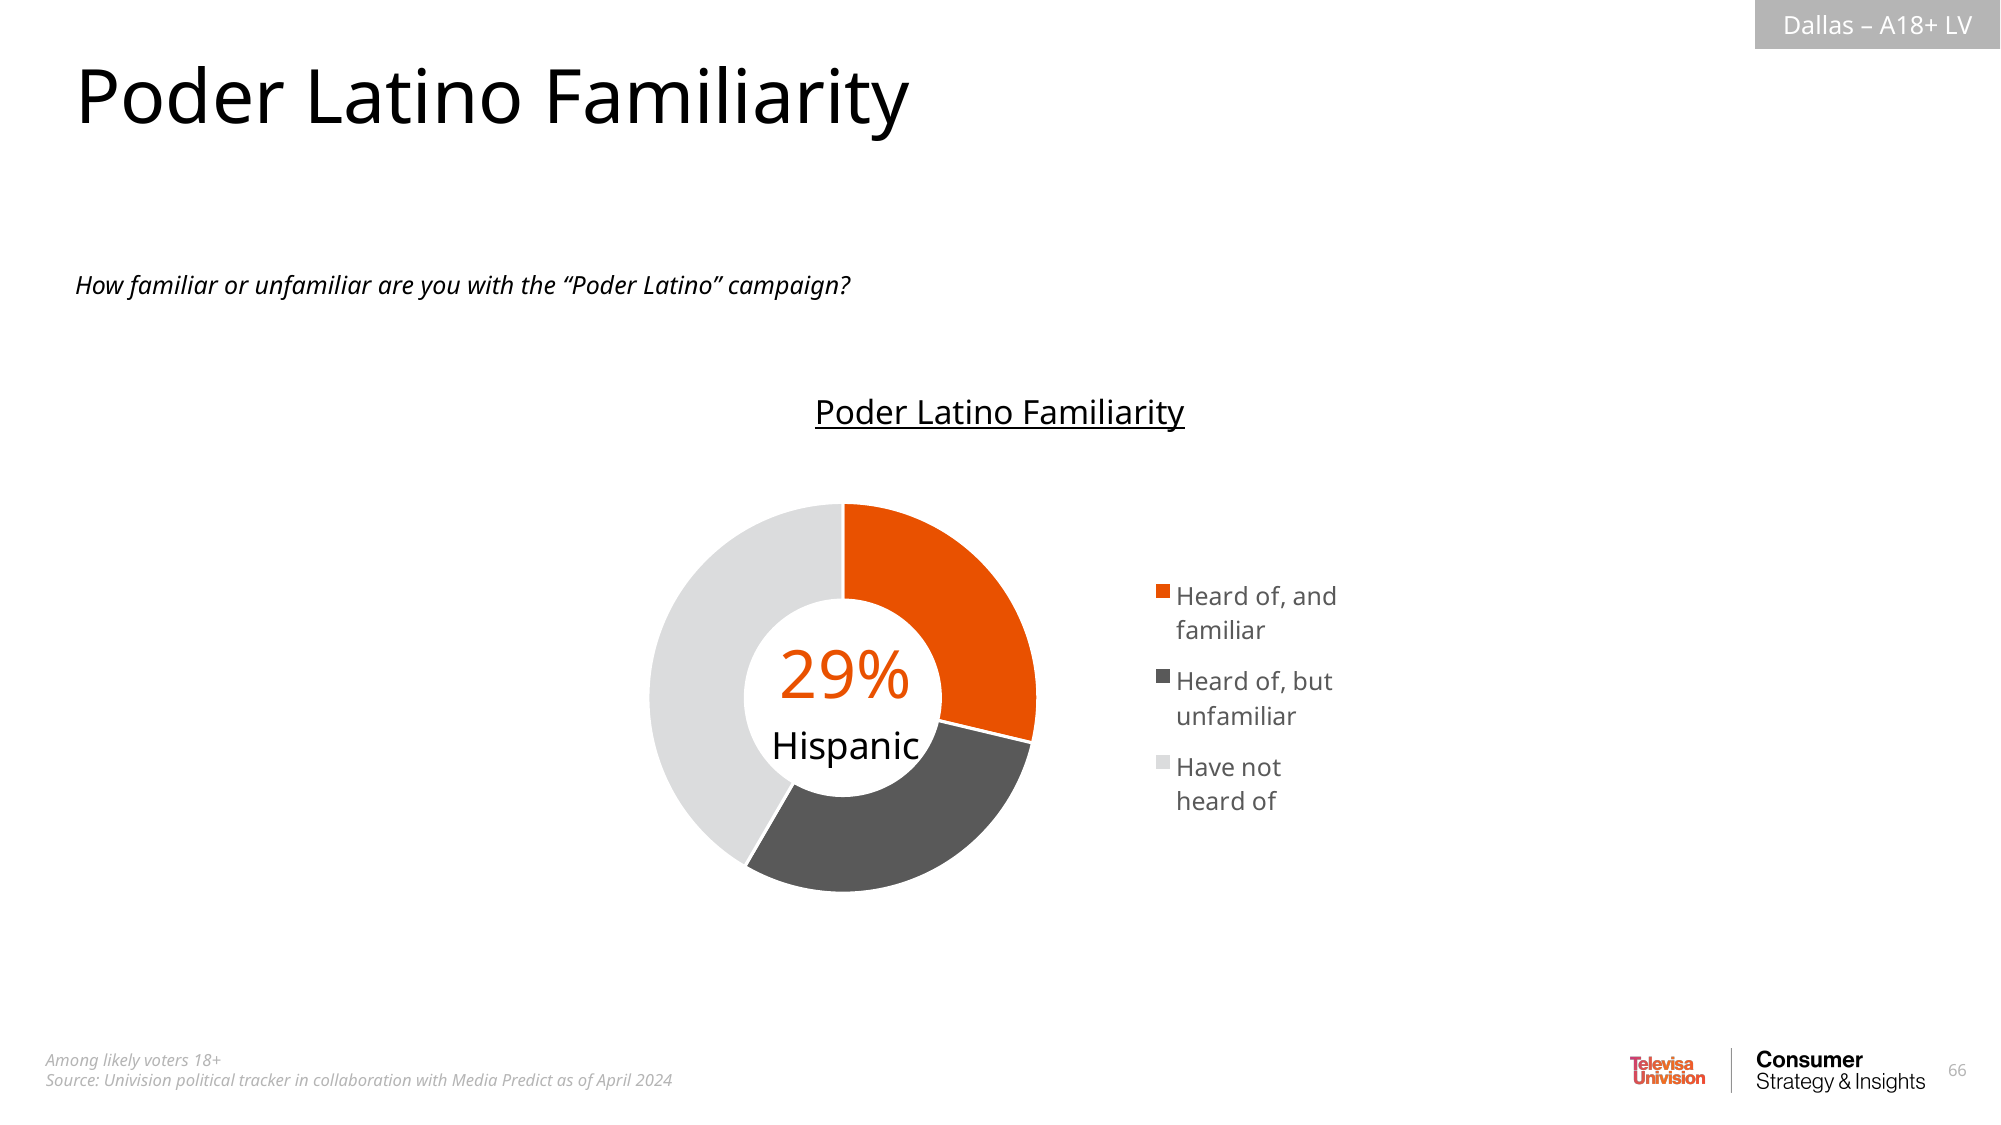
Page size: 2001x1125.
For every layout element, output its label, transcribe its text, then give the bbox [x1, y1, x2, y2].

text_box Poder Latino Familiarity [629, 361, 1371, 461]
list Poder Latino Familiarity [75, 48, 1875, 140]
picture [1630, 1048, 1925, 1093]
list How familiar or unfamiliar are you with the “Poder Latino” campaign? [75, 270, 1875, 301]
chart [646, 460, 1354, 937]
